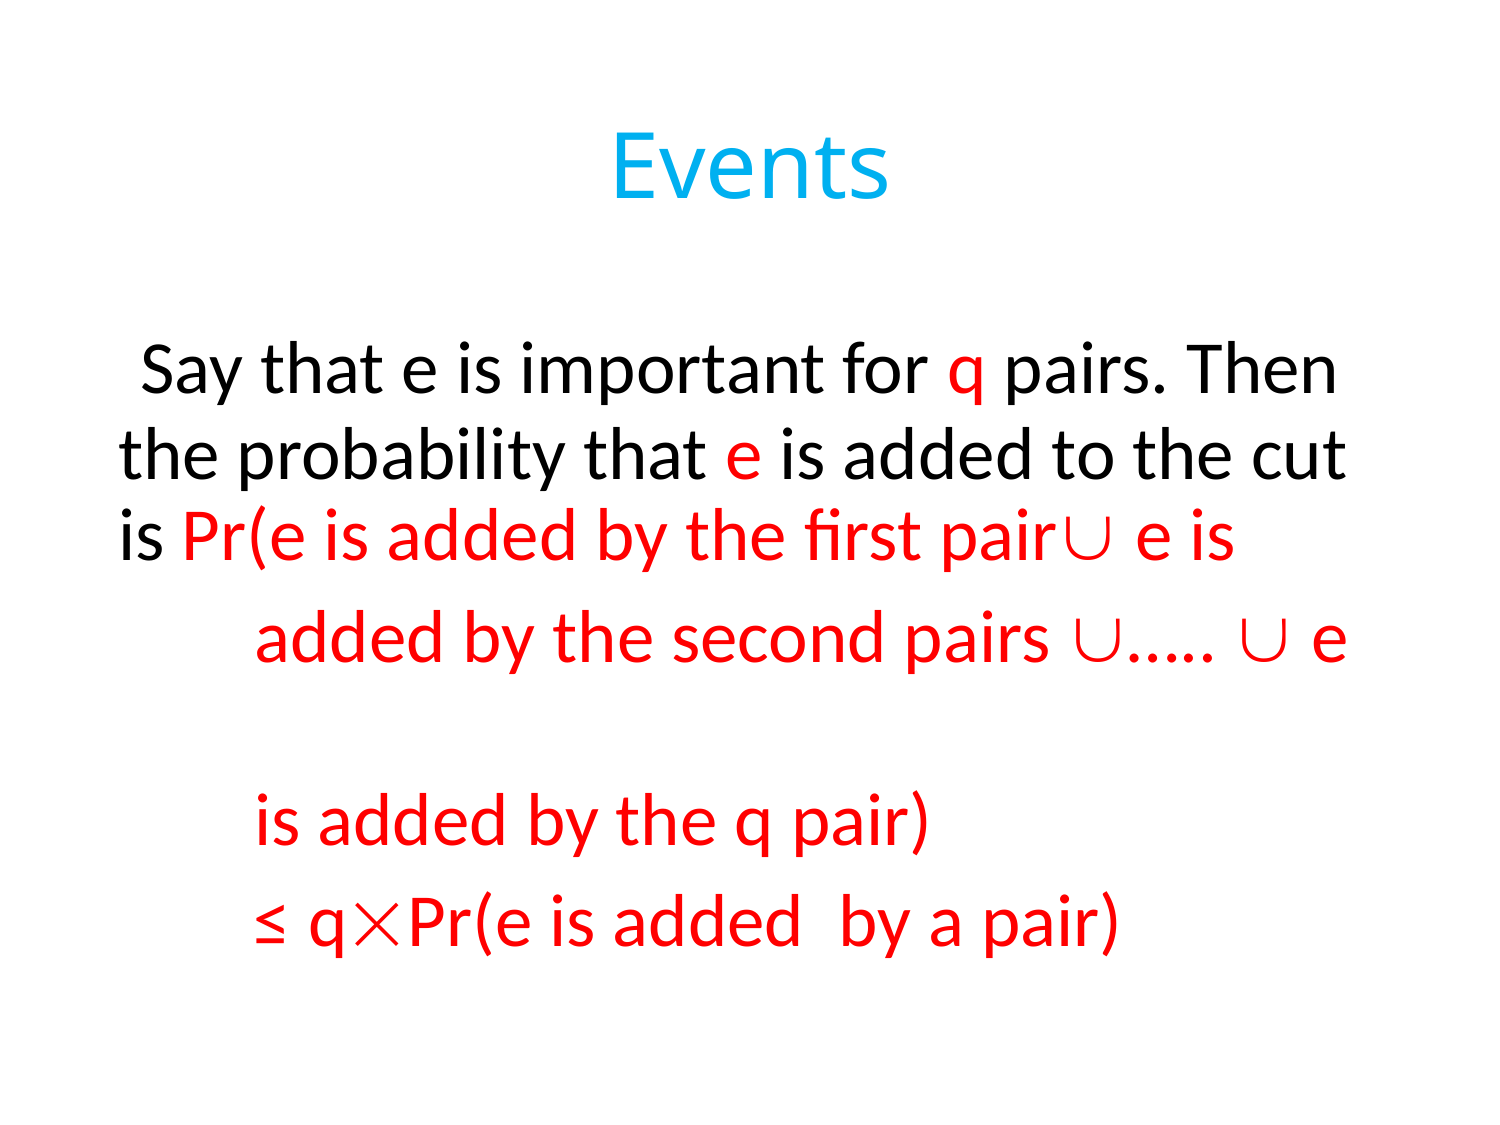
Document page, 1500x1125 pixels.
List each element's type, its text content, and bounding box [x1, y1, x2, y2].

title Events [103, 59, 1397, 278]
list Say that e is important for q pairs. Then the probability that e is added to the cut is Pr(e is added by the first pair e is added by the second pairs …..  e is added by the q pair) ≤ qPr(e is added by a pair) [103, 299, 1397, 1014]
